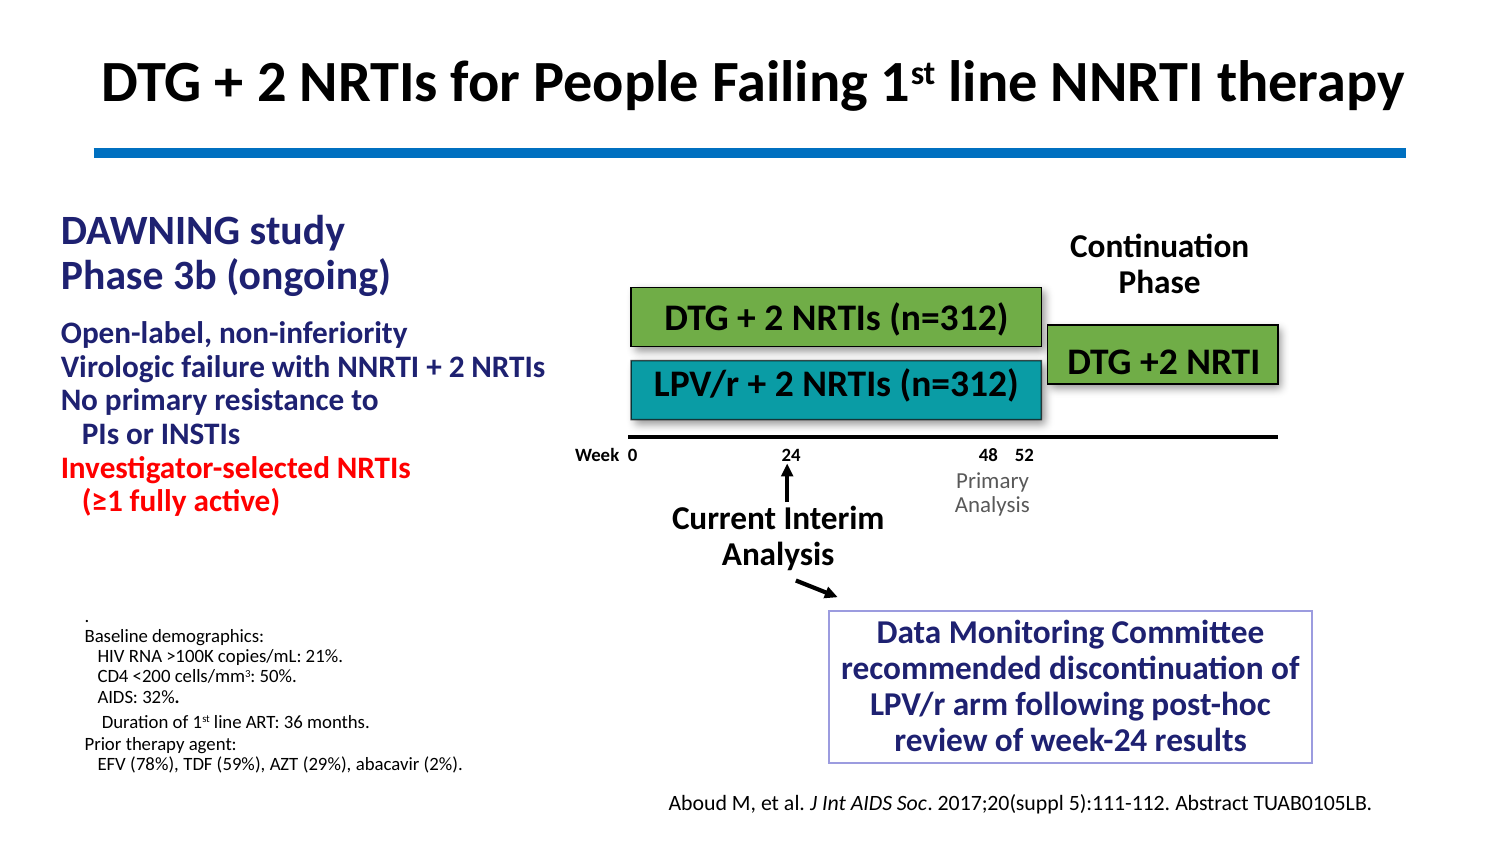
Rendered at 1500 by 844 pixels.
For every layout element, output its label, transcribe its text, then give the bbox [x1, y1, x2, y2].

text_box DAWNING study Phase 3b (ongoing) Open-label, non-inferiority Virologic failure with NNRTI + 2 NRTIs No primary resistance to PIs or INSTIs Investigator-selected NRTIs (≥1 fully active) [46, 201, 610, 661]
text_box Aboud M, et al. J Int AIDS Soc. 2017;20(suppl 5):111-112. Abstract TUAB0105LB. [574, 784, 1388, 823]
text_box . Baseline demographics: HIV RNA >100K copies/mL: 21%. CD4 <200 cells/mm3: 50%. AIDS: 32%. Duration of 1st line ART: 36 months. Prior therapy agent: EFV (78%), TDF (59%), AZT (29%), abacavir (2%). [69, 598, 590, 782]
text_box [795, 580, 838, 598]
text_box [1047, 324, 1279, 334]
text_box Data Monitoring Committee recommended discontinuation of LPV/r arm following post-hoc review of week-24 results [829, 610, 1313, 763]
text_box DTG +2 NRTI [1012, 334, 1316, 390]
text_box Week 0 24 48 52 [560, 438, 1364, 474]
title DTG + 2 NRTIs for People Failing 1st line NNRTI therapy [75, 18, 1432, 122]
text_box Current Interim Analysis [600, 493, 957, 580]
text_box Continuation Phase [1041, 221, 1279, 308]
text_box LPV/r + 2 NRTIs (n=312) [631, 356, 1042, 412]
text_box Primary Analysis [940, 460, 1045, 526]
text_box DTG + 2 NRTIs (n=312) [631, 290, 1042, 347]
text_box [631, 412, 1042, 420]
